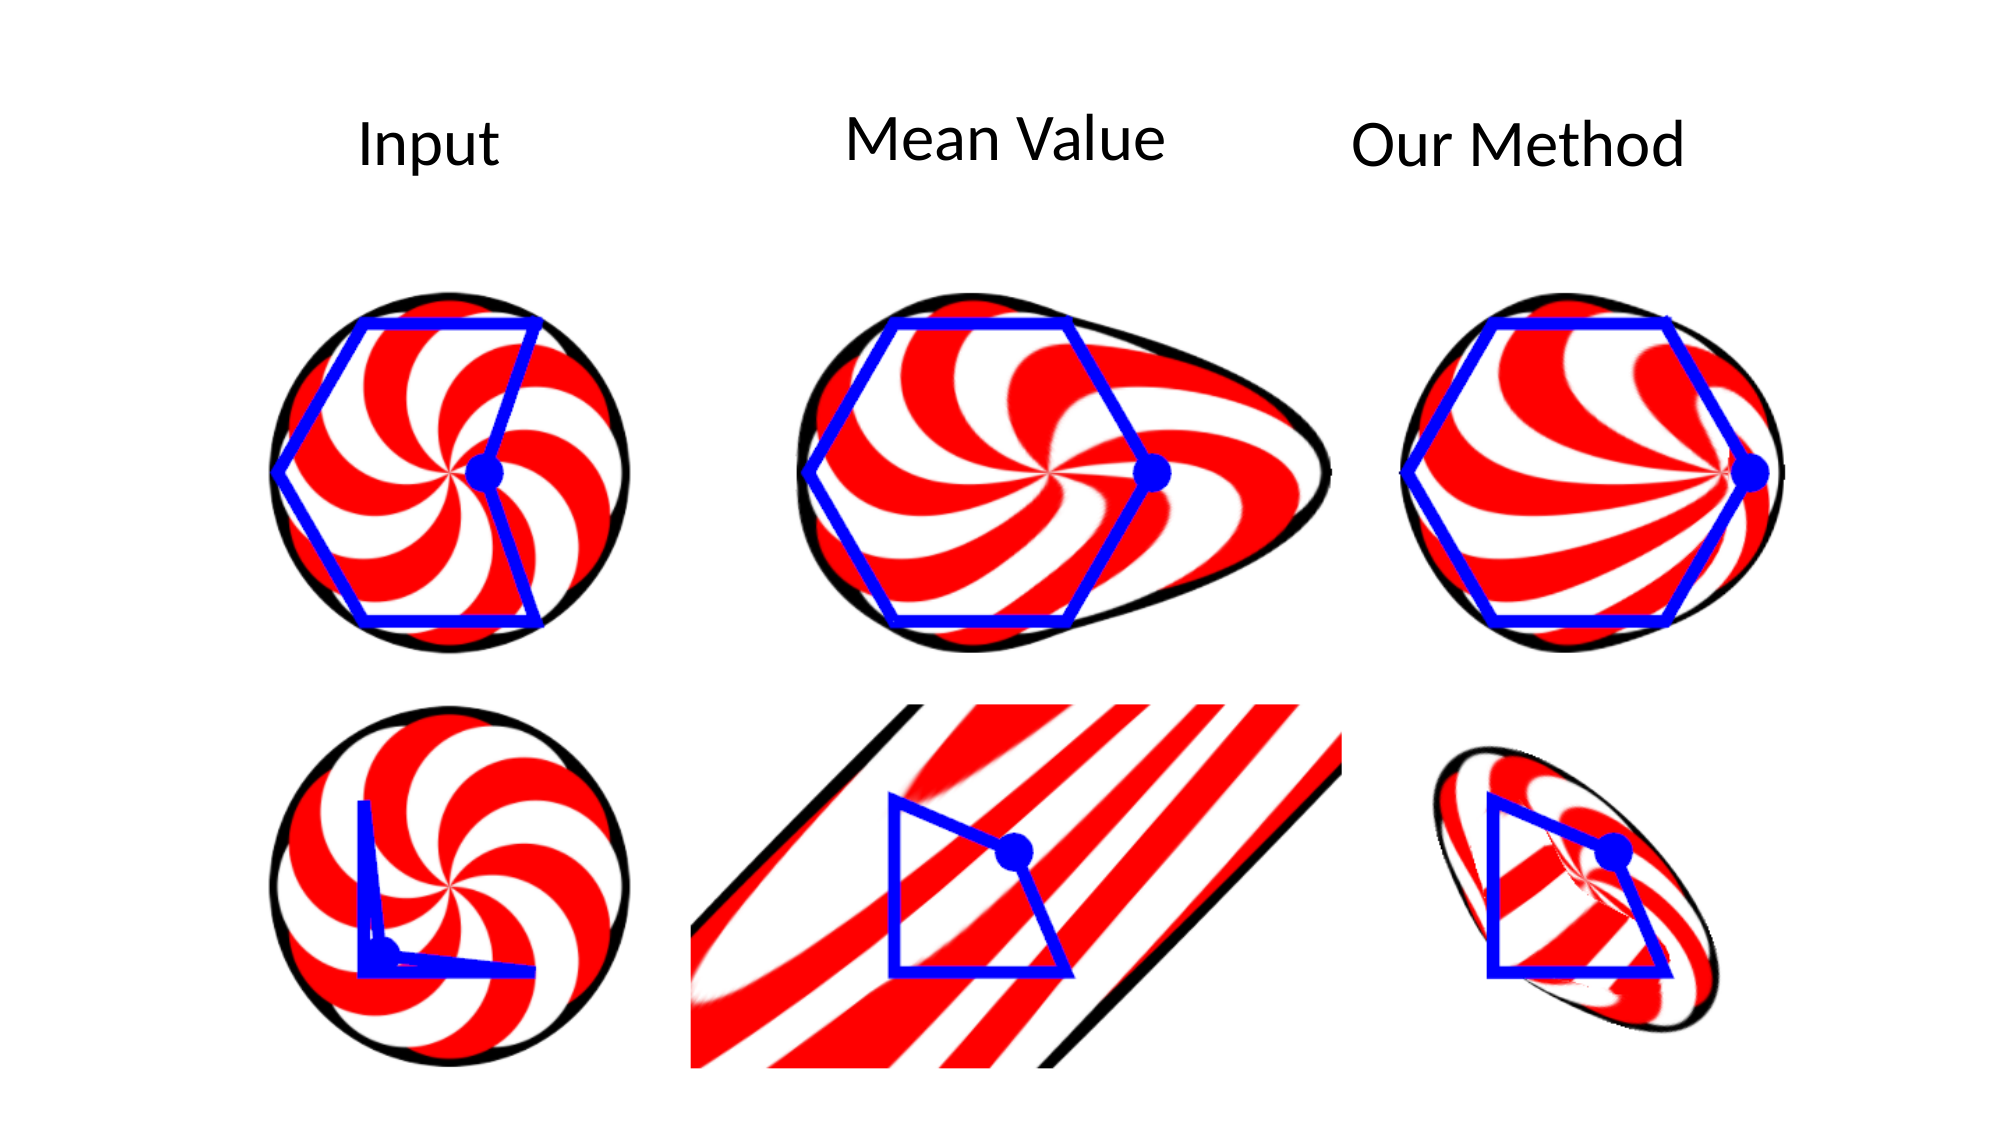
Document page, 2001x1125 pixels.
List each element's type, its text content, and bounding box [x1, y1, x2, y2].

text_box Our Method [1336, 92, 1717, 187]
text_box Input [342, 91, 541, 187]
text_box Mean Value [829, 86, 1210, 182]
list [256, 262, 1802, 1088]
